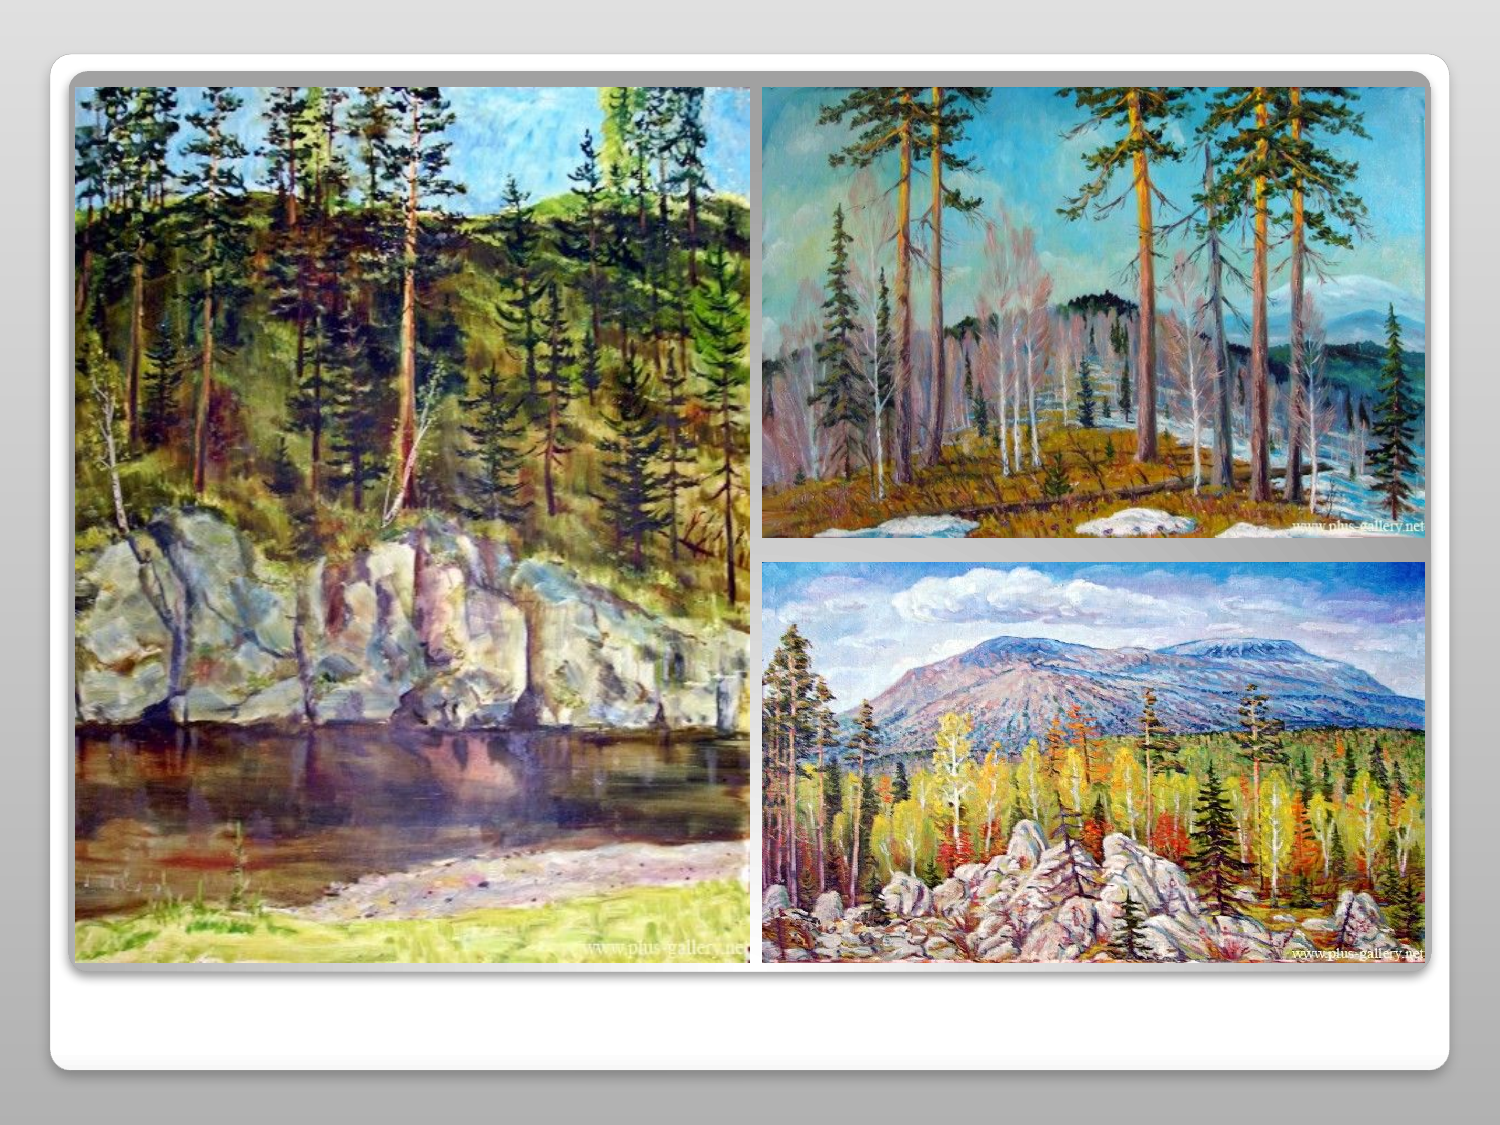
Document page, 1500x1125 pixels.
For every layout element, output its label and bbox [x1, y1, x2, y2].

picture [762, 87, 1426, 538]
picture [74, 87, 751, 963]
picture [762, 562, 1426, 963]
